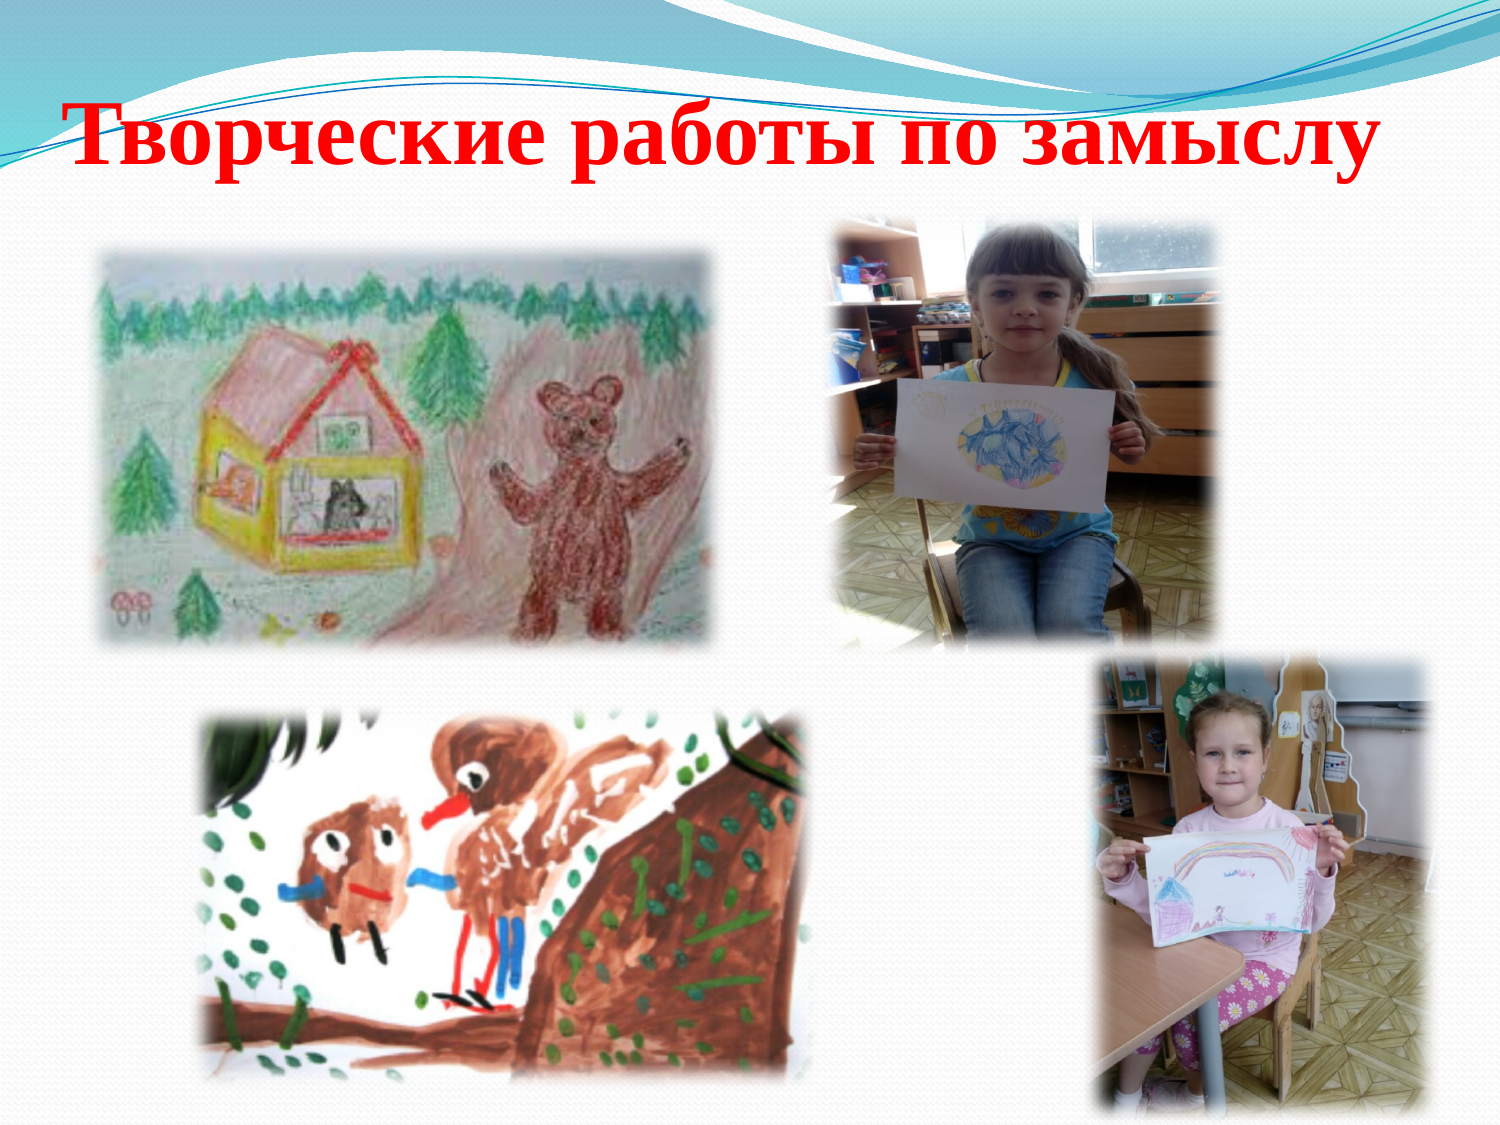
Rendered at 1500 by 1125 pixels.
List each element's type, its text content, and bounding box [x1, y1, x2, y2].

picture [820, 210, 1442, 1125]
title Творческие работы по замыслу [58, 46, 1409, 295]
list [187, 702, 818, 1090]
picture [81, 234, 727, 662]
